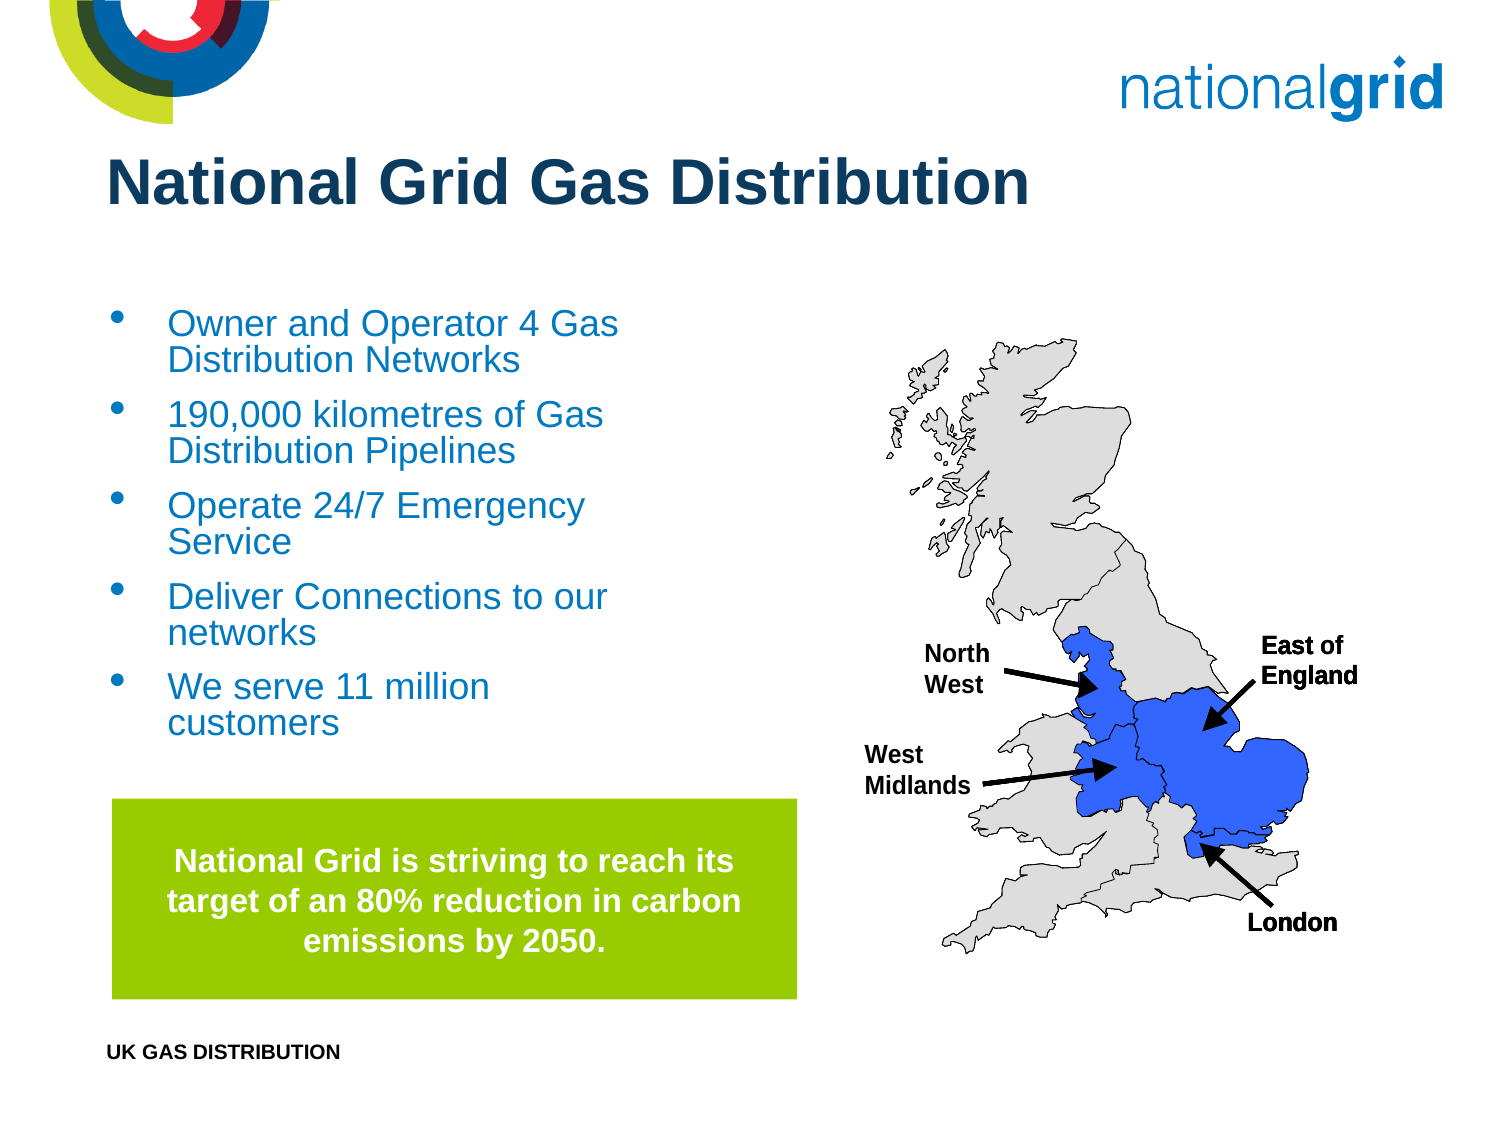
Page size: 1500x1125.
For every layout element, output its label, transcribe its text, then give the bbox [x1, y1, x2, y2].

picture [49, 0, 280, 124]
title National Grid Gas Distribution [106, 149, 1225, 275]
text_box National Grid is striving to reach its target of an 80% reduction in carbon emissions by 2050. [112, 798, 798, 1000]
picture [1122, 55, 1442, 122]
list Owner and Operator 4 Gas Distribution Networks 190,000 kilometres of Gas Distribution Pipelines Operate 24/7 Emergency Service Deliver Connections to our networks We serve 11 million customers [111, 308, 625, 943]
picture [864, 337, 1376, 1000]
